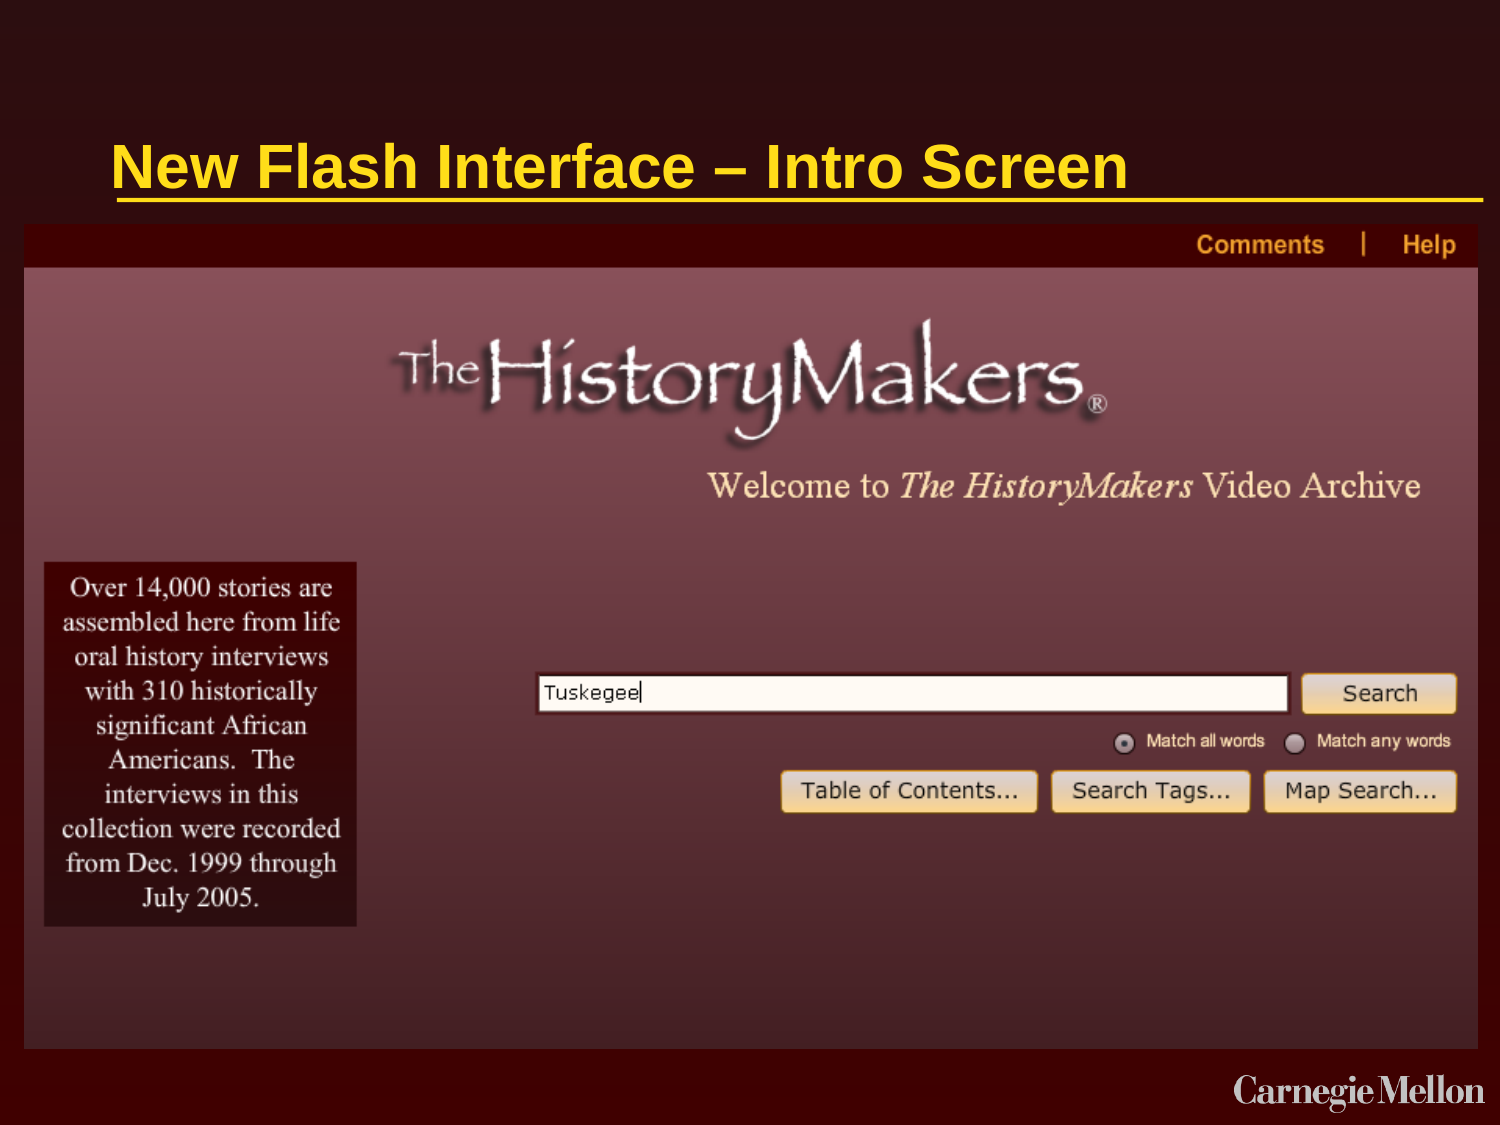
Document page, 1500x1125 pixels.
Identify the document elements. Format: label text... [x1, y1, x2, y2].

title New Flash Interface – Intro Screen [95, 68, 1372, 223]
picture [1234, 1074, 1485, 1113]
picture [24, 224, 1479, 1049]
